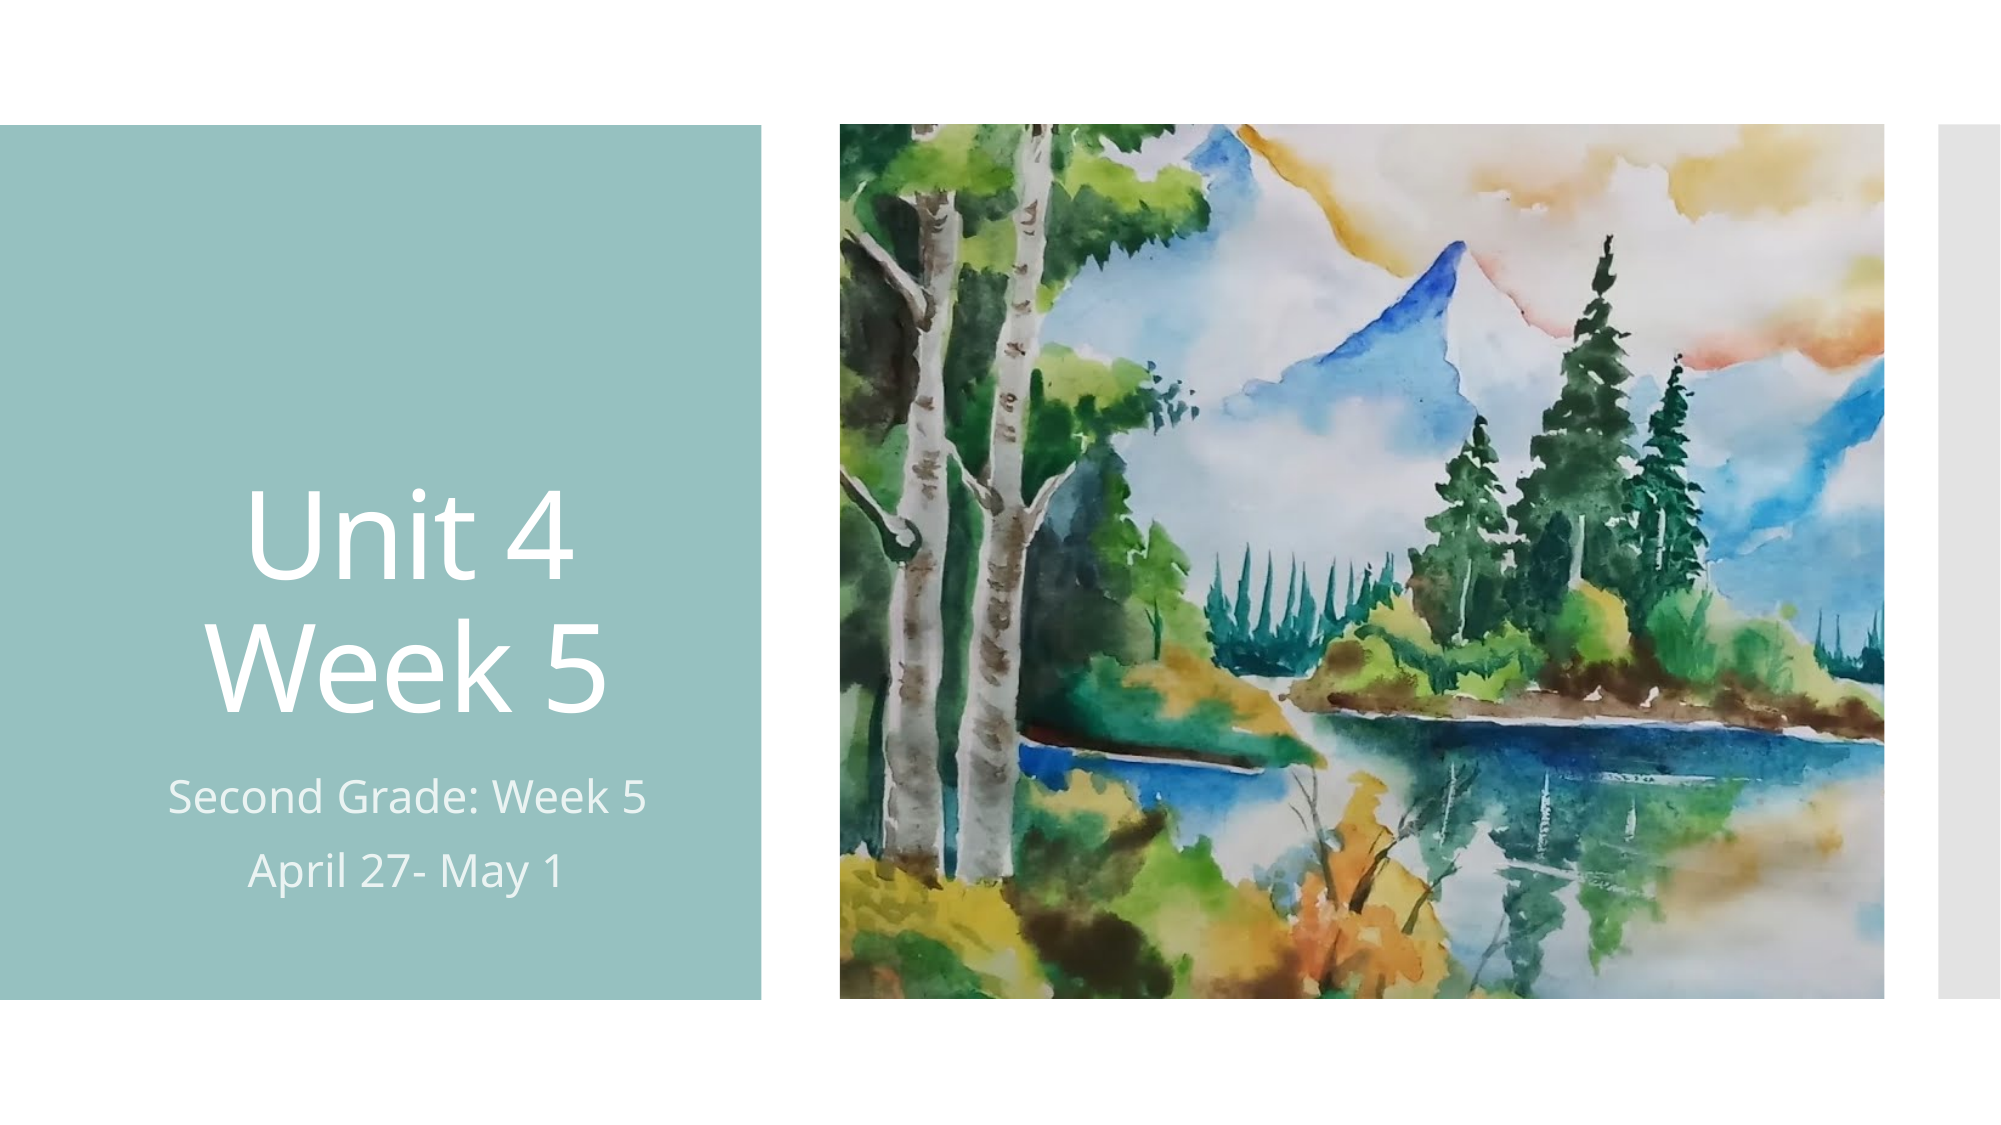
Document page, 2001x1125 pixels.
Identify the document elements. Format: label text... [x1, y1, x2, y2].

title Unit 4 Week 5 [105, 213, 710, 747]
text_box [1937, 124, 2000, 1000]
subtitle Second Grade: Week 5 April 27- May 1 [105, 766, 710, 917]
picture [839, 124, 1885, 1000]
text_box [0, 124, 762, 1001]
text_box [0, 0, 2000, 1125]
